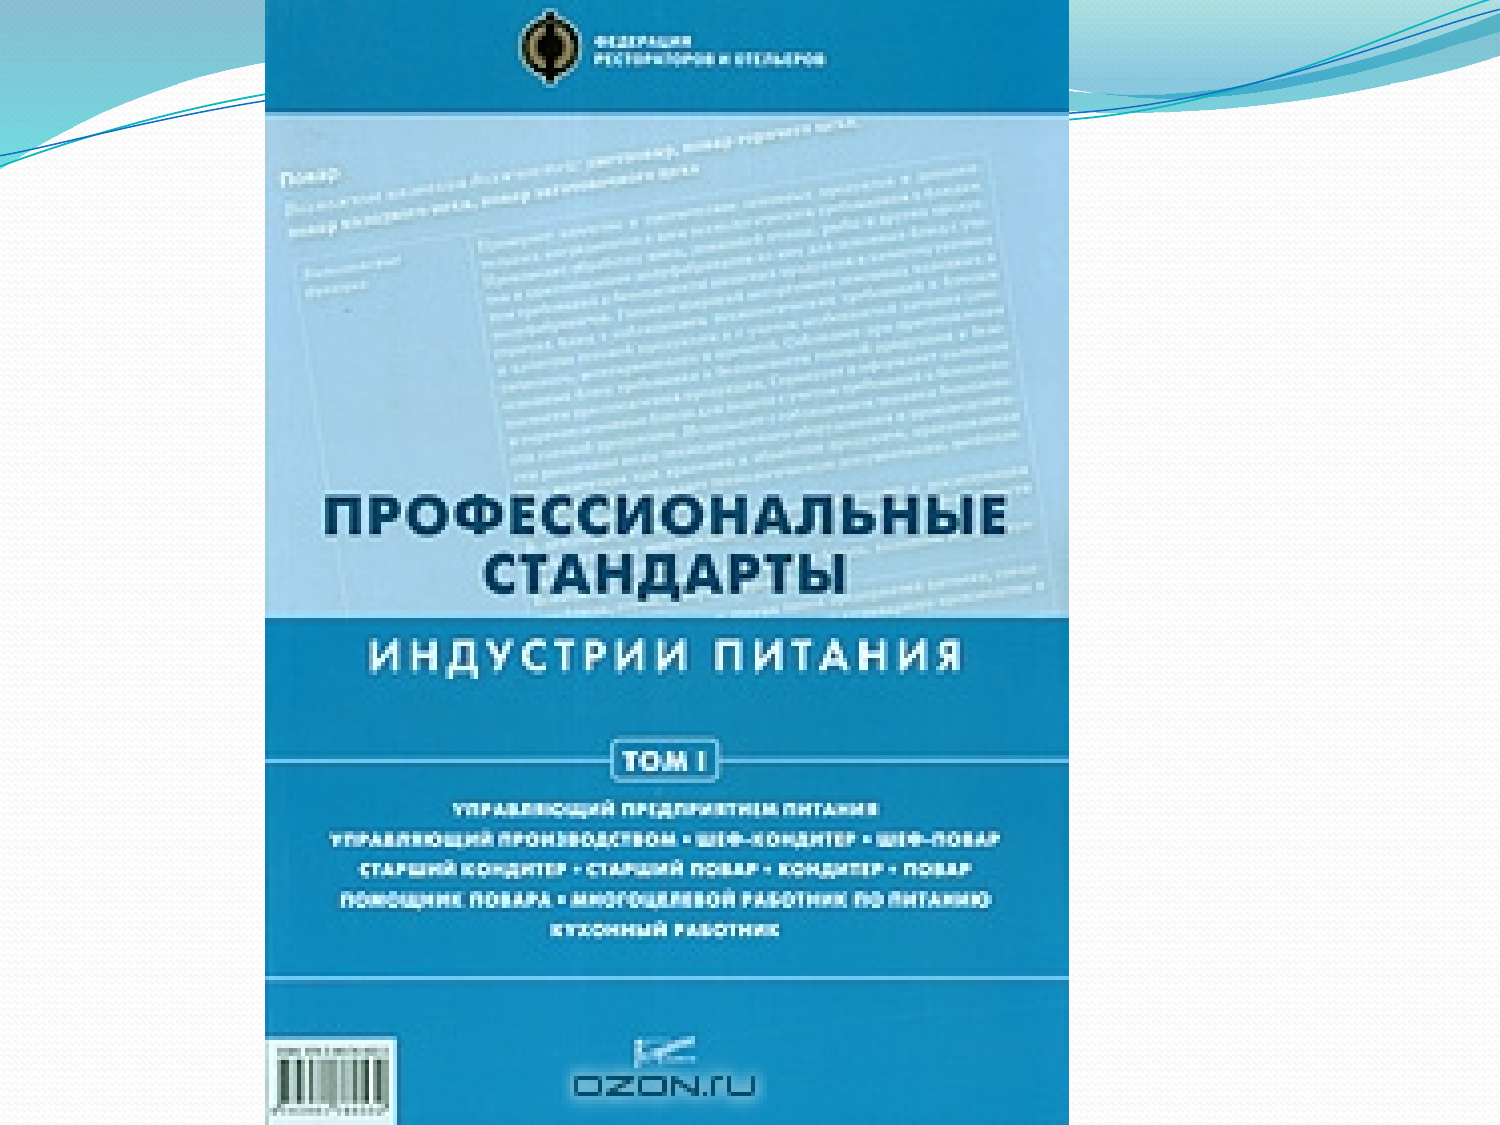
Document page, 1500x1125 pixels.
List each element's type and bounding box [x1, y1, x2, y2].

list [265, 0, 1069, 1125]
